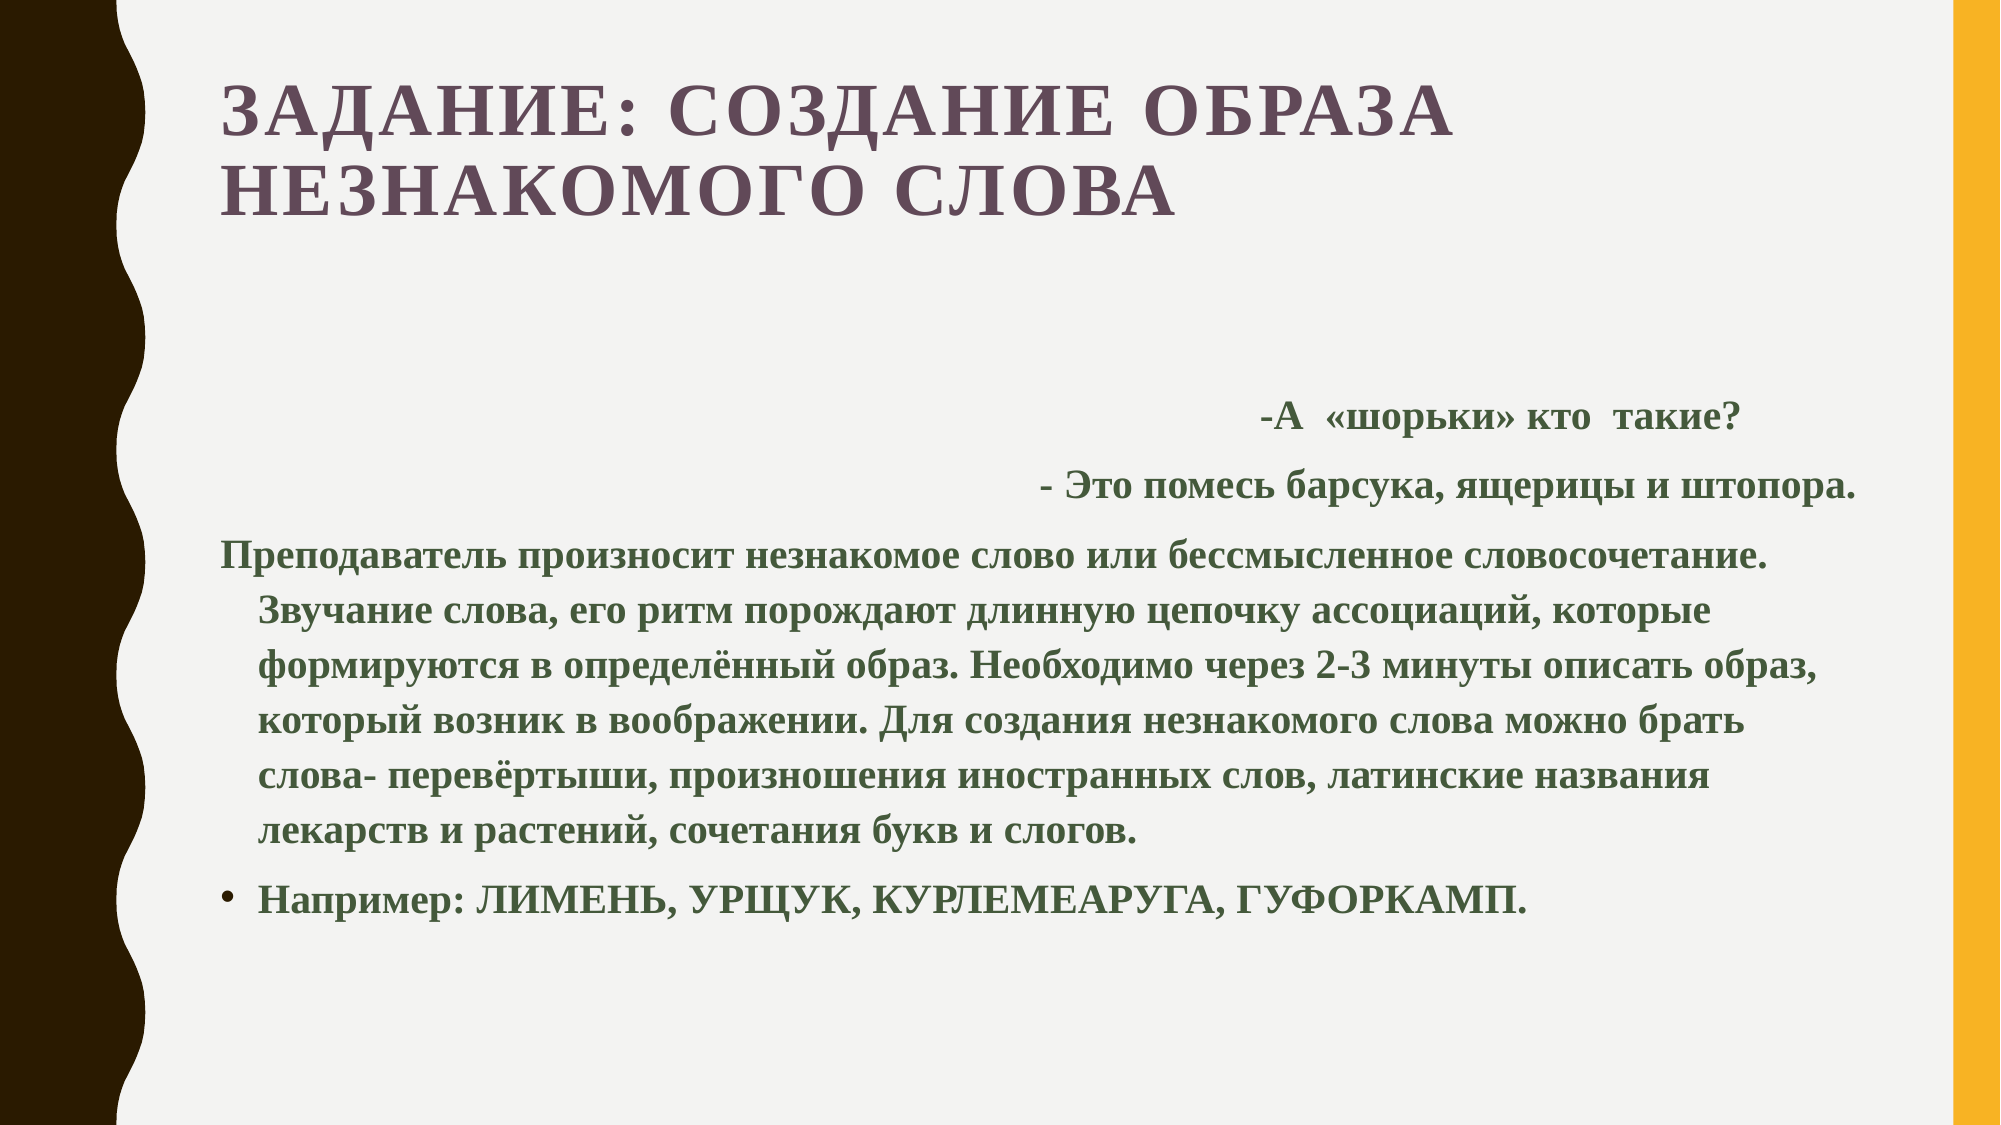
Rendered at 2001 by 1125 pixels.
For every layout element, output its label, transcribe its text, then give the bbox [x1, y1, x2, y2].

title Задание: создание образа незнакомого слова [205, 62, 1875, 308]
list -А «шорьки» кто такие? - Это помесь барсука, ящерицы и штопора. Преподаватель произносит незнакомое слово или бессмысленное словосочетание. Звучание слова, его ритм порождают длинную цепочку ассоциаций, которые формируются в определённый образ. Необходимо через 2-3 минуты описать образ, который возник в воображении. Для создания незнакомого слова можно брать слова- перевёртыши, произношения иностранных слов, латинские названия лекарств и растений, сочетания букв и слогов. Например: ЛИМЕНЬ, УРЩУК, КУРЛЕМЕАРУГА, ГУФОРКАМП. [205, 375, 1875, 965]
